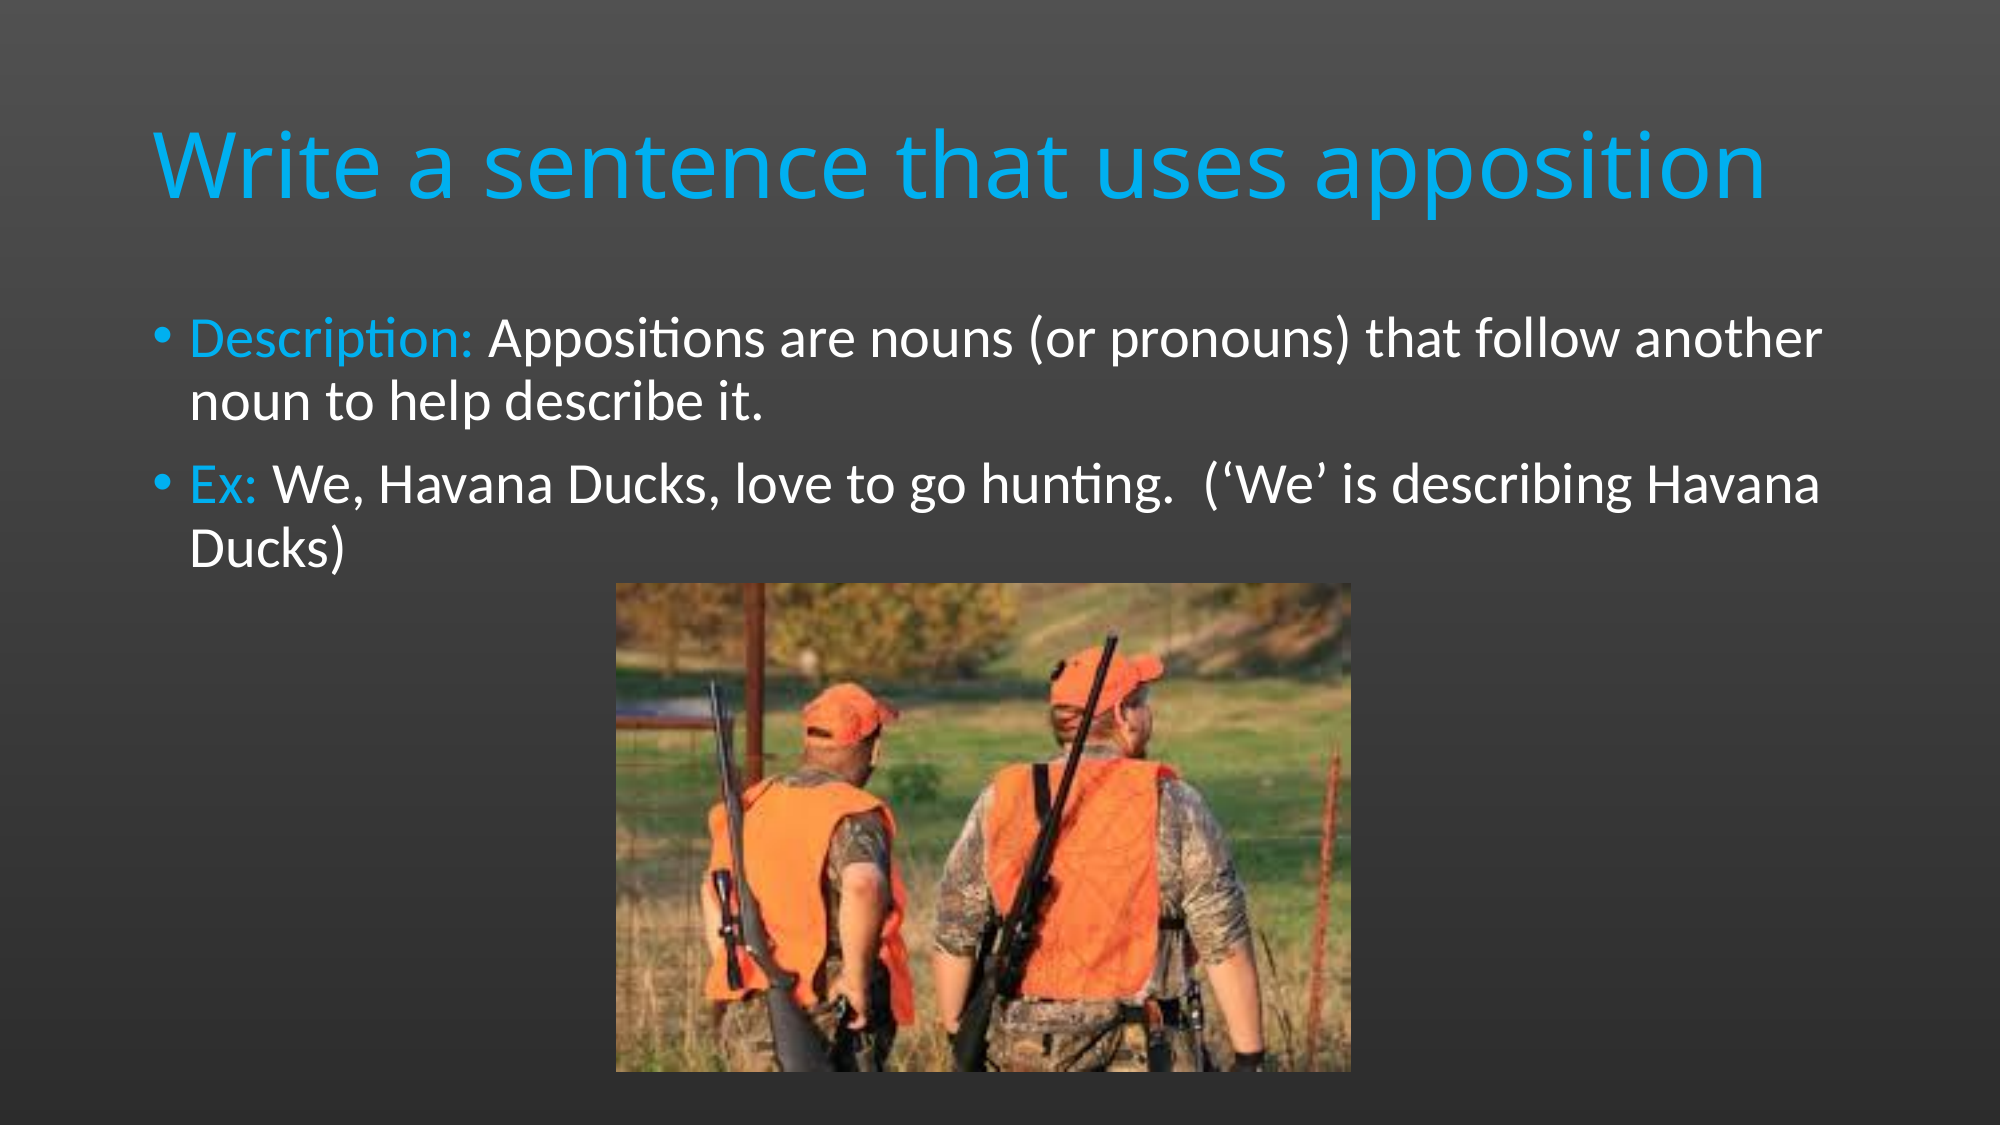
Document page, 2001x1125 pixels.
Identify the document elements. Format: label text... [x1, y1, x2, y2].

list Description: Appositions are nouns (or pronouns) that follow another noun to help describe it. Ex: We, Havana Ducks, love to go hunting. (‘We’ is describing Havana Ducks) [137, 299, 1863, 1014]
title Write a sentence that uses apposition [137, 59, 1863, 278]
picture [616, 583, 1351, 1072]
